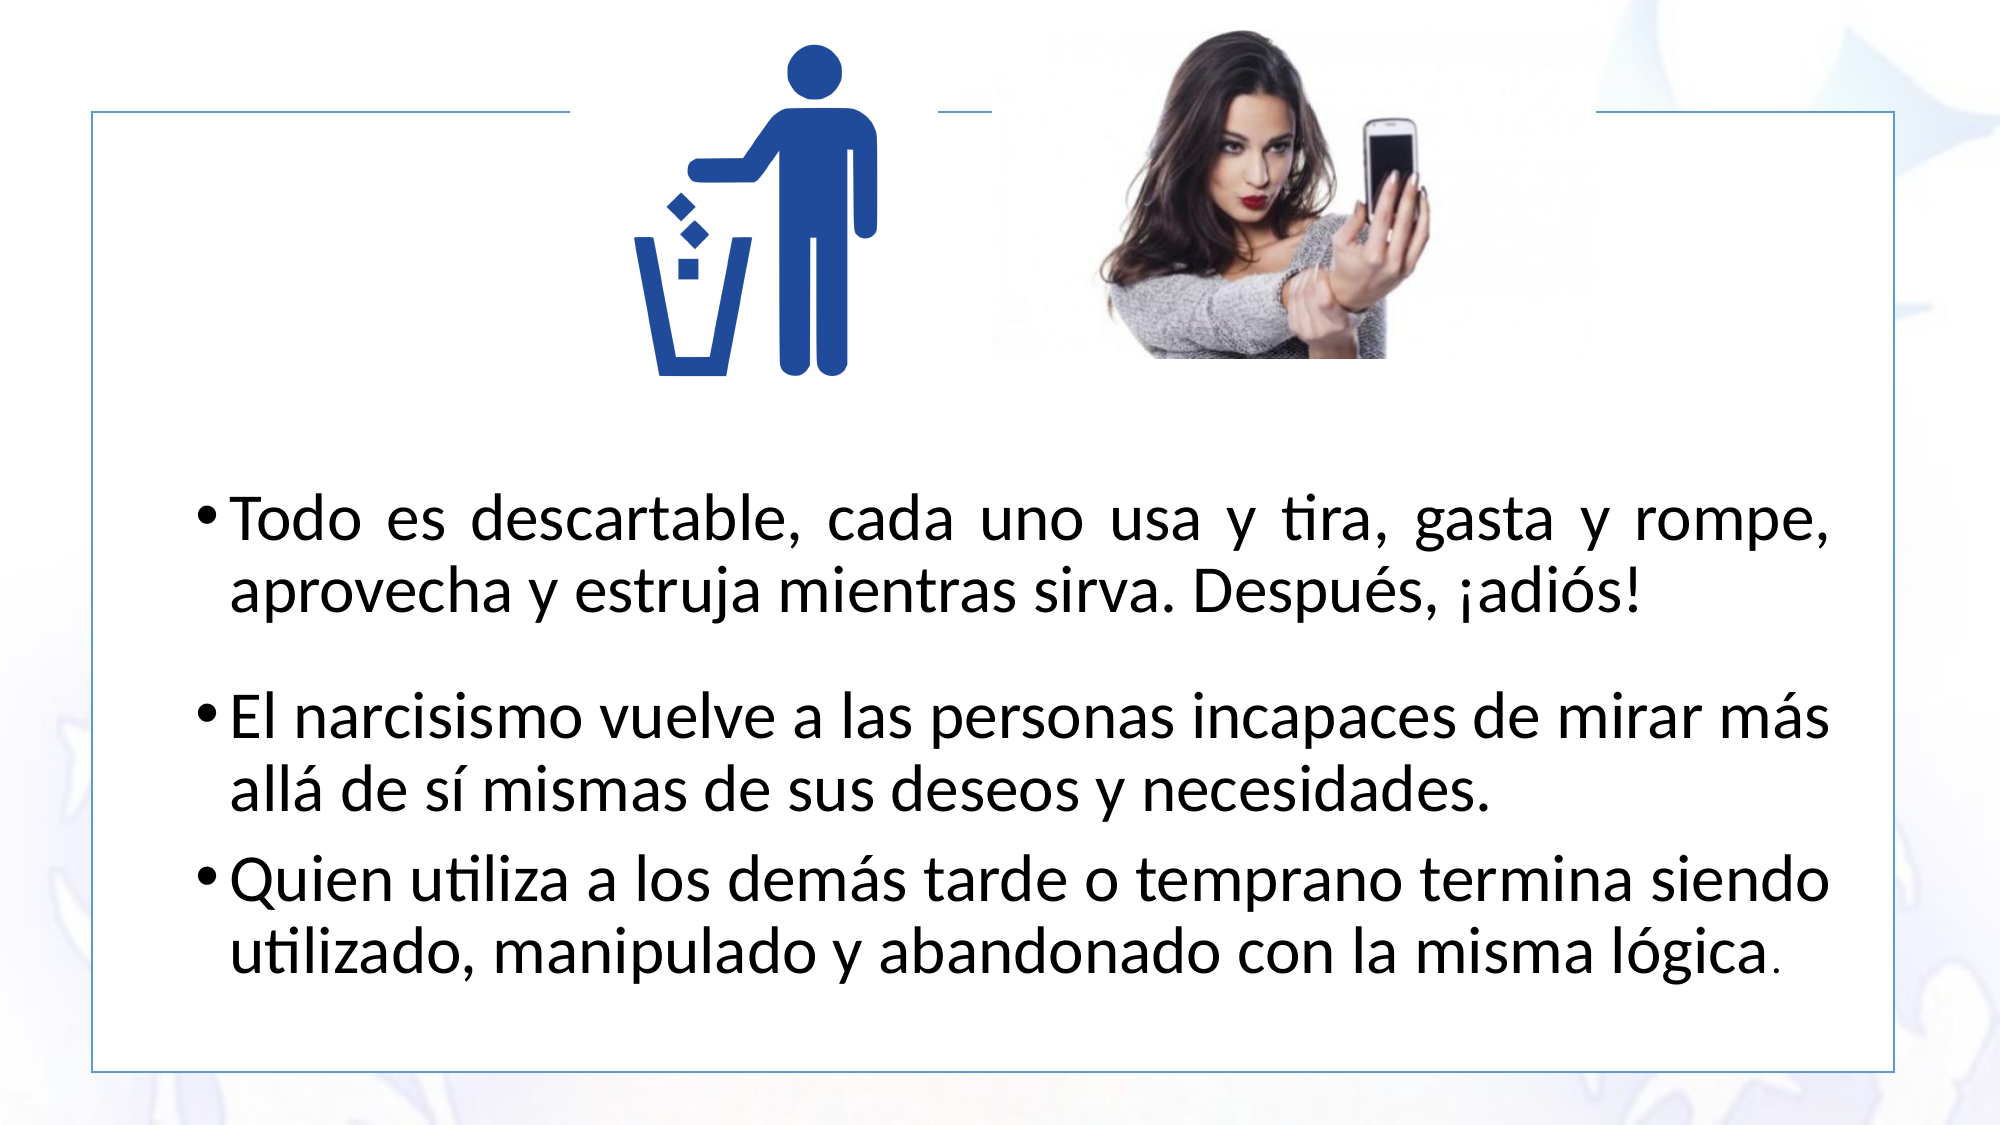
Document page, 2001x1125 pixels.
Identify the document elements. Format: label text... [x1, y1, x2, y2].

list Todo es descartable, cada uno usa y tira, gasta y rompe, aprovecha y estruja mientras sirva. Después, ¡adiós! El narcisismo vuelve a las personas incapaces de mirar más allá de sí mismas de sus deseos y necesidades. Quien utiliza a los demás tarde o temprano termina siendo utilizado, manipulado y abandonado con la misma lógica. [180, 397, 1850, 1095]
text_box [938, 111, 1895, 1073]
picture [992, 30, 1596, 359]
text_box [91, 111, 570, 1073]
picture [570, 30, 938, 398]
